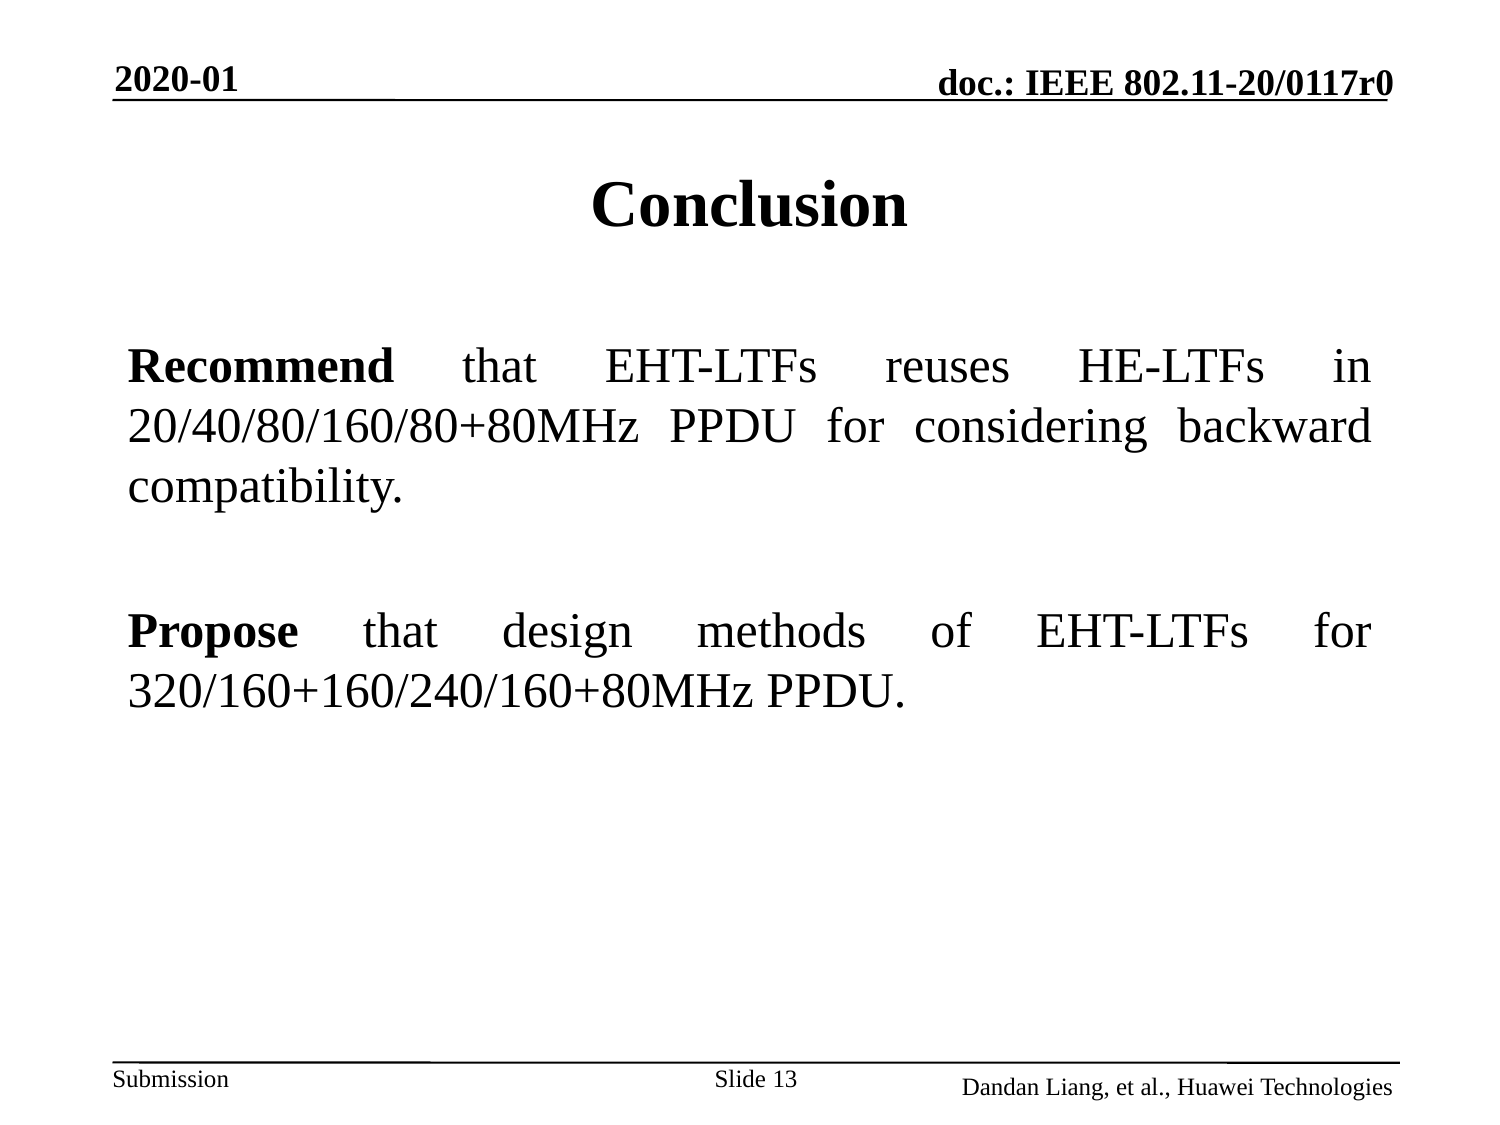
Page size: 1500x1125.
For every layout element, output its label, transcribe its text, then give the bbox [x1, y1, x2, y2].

slide_number 2020-01 [114, 54, 423, 100]
slide_number Slide 13 [712, 1061, 800, 1123]
title Conclusion [112, 112, 1388, 288]
list Recommend that EHT-LTFs reuses HE-LTFs in 20/40/80/160/80+80MHz PPDU for considering backward compatibility. Propose that design methods of EHT-LTFs for 320/160+160/240/160+80MHz PPDU. [112, 324, 1388, 1000]
